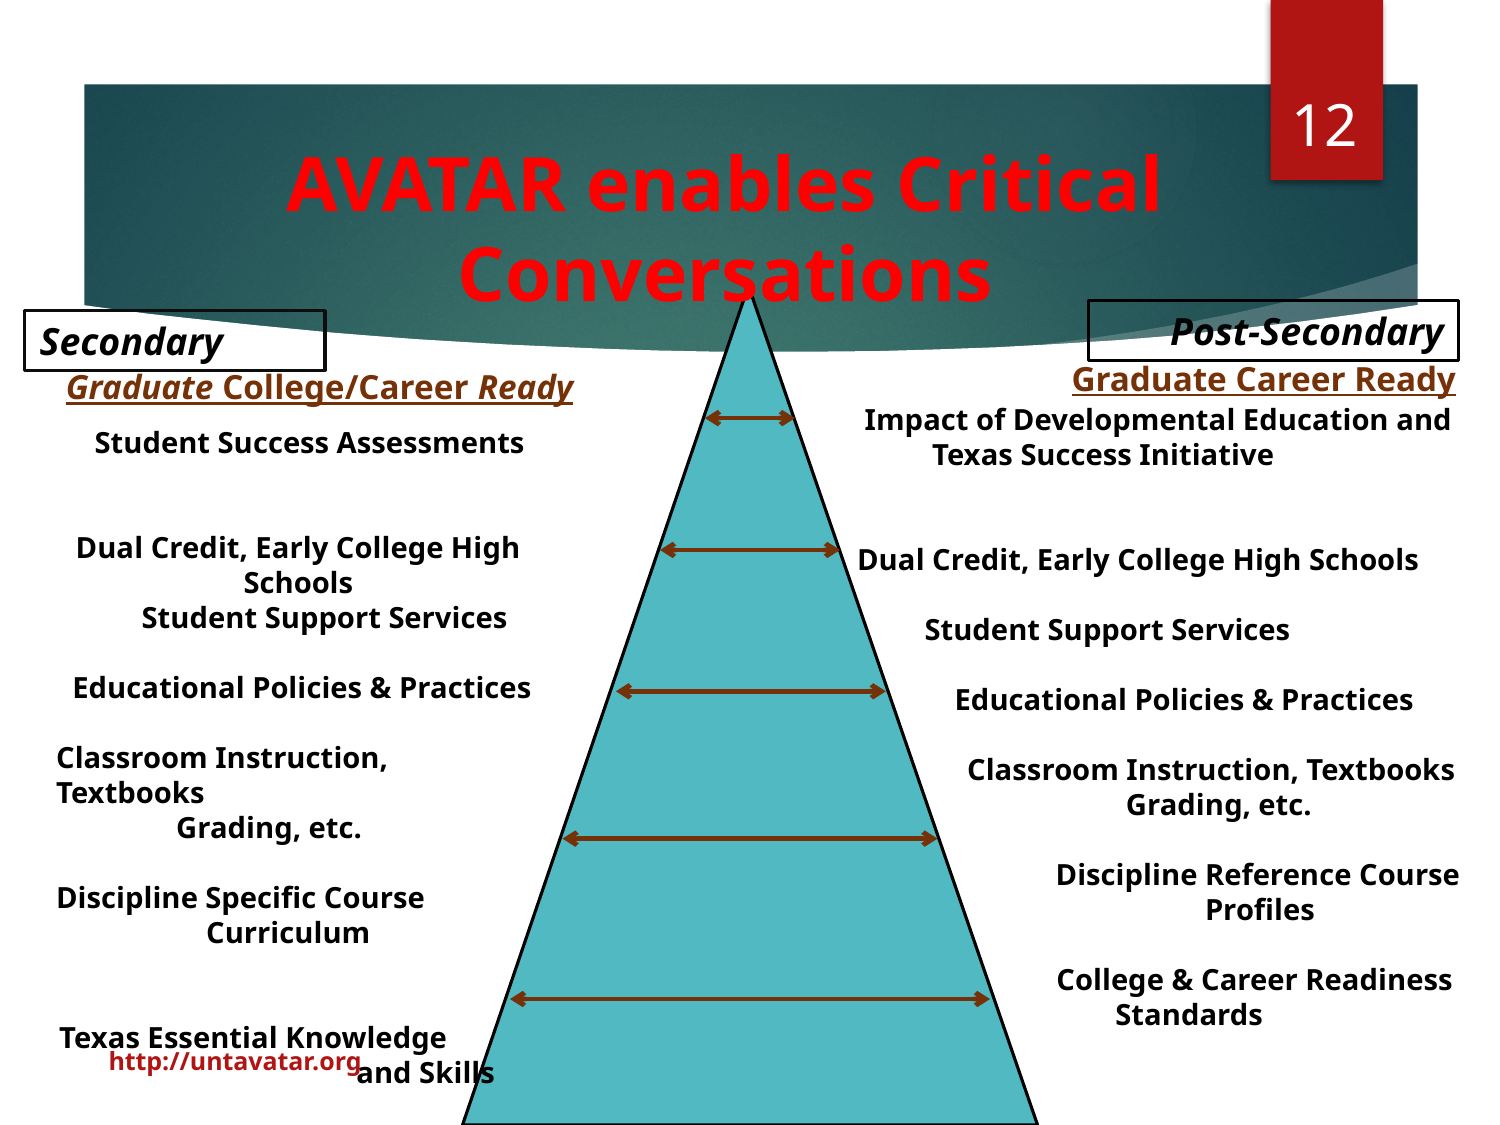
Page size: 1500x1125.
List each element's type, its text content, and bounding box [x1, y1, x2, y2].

text_box Post-Secondary [1087, 299, 1460, 350]
text_box Graduate College/Career Ready [51, 359, 705, 414]
text_box Impact of Developmental Education and Texas Success Initiative Dual Credit, Early College High Schools Student Support Services Educational Policies & Practices Classroom Instruction, Textbooks Grading, etc. Discipline Reference Course Profiles College & Career Readiness Standards [842, 394, 1476, 1074]
text_box [461, 324, 1040, 1125]
text_box [1111, 923, 1489, 1101]
slide_number 12 [1259, 48, 1390, 175]
text_box Secondary [23, 309, 327, 372]
text_box Student Success Assessments Dual Credit, Early College High Schools Student Support Services Educational Policies & Practices Classroom Instruction, Textbooks Grading, etc. Discipline Specific Course Curriculum Texas Essential Knowledge and Skills [41, 417, 556, 1097]
text_box Graduate Career Ready [1056, 350, 1500, 405]
footer http://untavatar.org [0, 1050, 471, 1088]
text_box AVATAR enables Critical Conversations [126, 128, 1325, 324]
